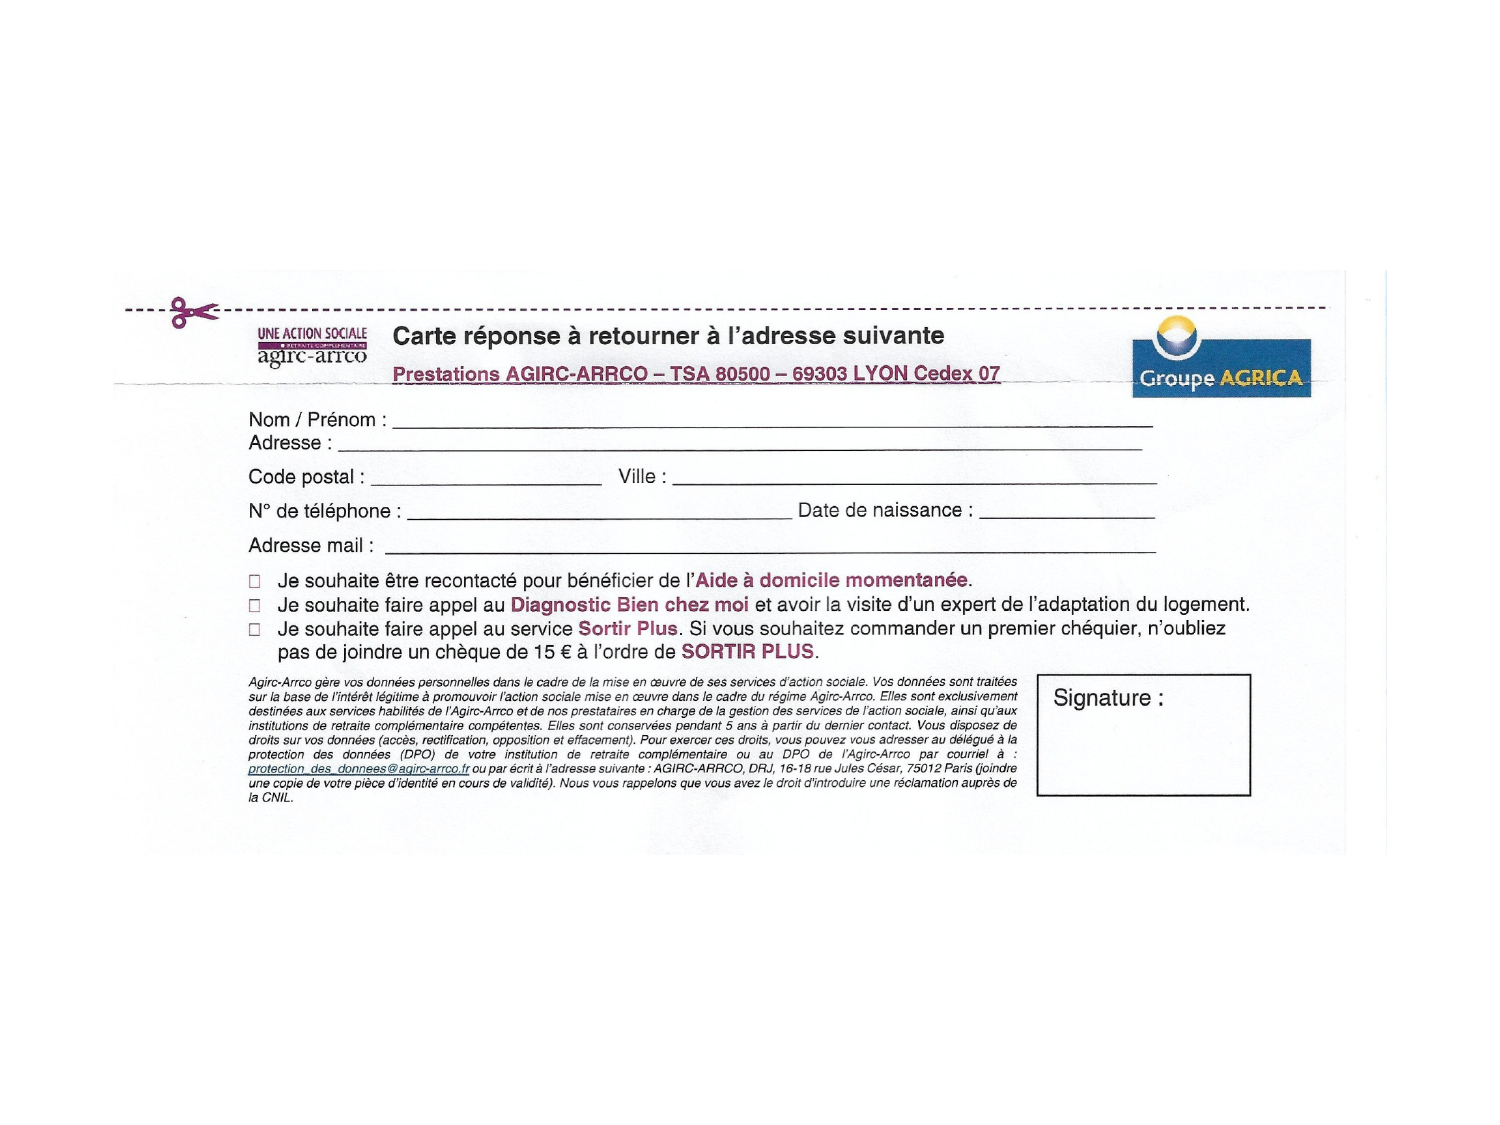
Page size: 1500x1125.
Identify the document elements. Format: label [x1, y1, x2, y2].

picture [113, 270, 1387, 855]
